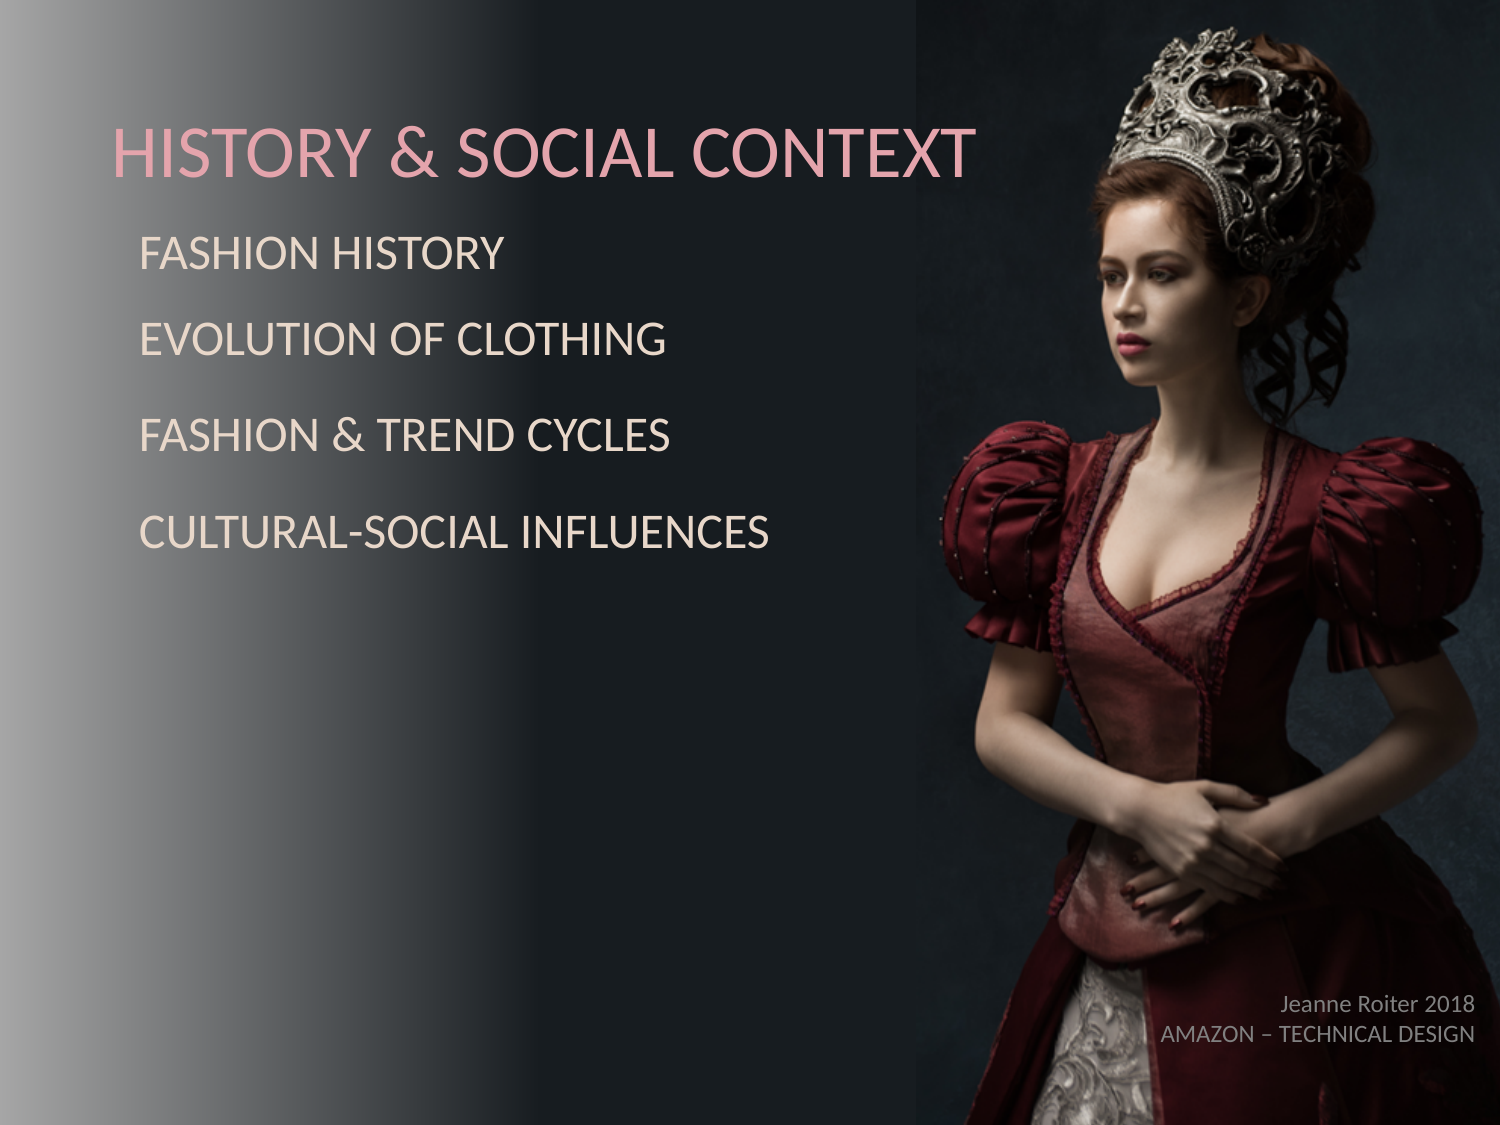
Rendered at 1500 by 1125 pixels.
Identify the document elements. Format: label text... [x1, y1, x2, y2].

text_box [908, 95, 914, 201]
text_box CULTURAL-SOCIAL INFLUENCES [124, 490, 850, 566]
text_box EVOLUTION OF CLOTHING [124, 297, 692, 373]
text_box HISTORY & SOCIAL CONTEXT [24, 95, 907, 201]
picture [915, 0, 1500, 1125]
text_box FASHION HISTORY [124, 211, 692, 287]
text_box FASHION & TREND CYCLES [124, 394, 692, 469]
